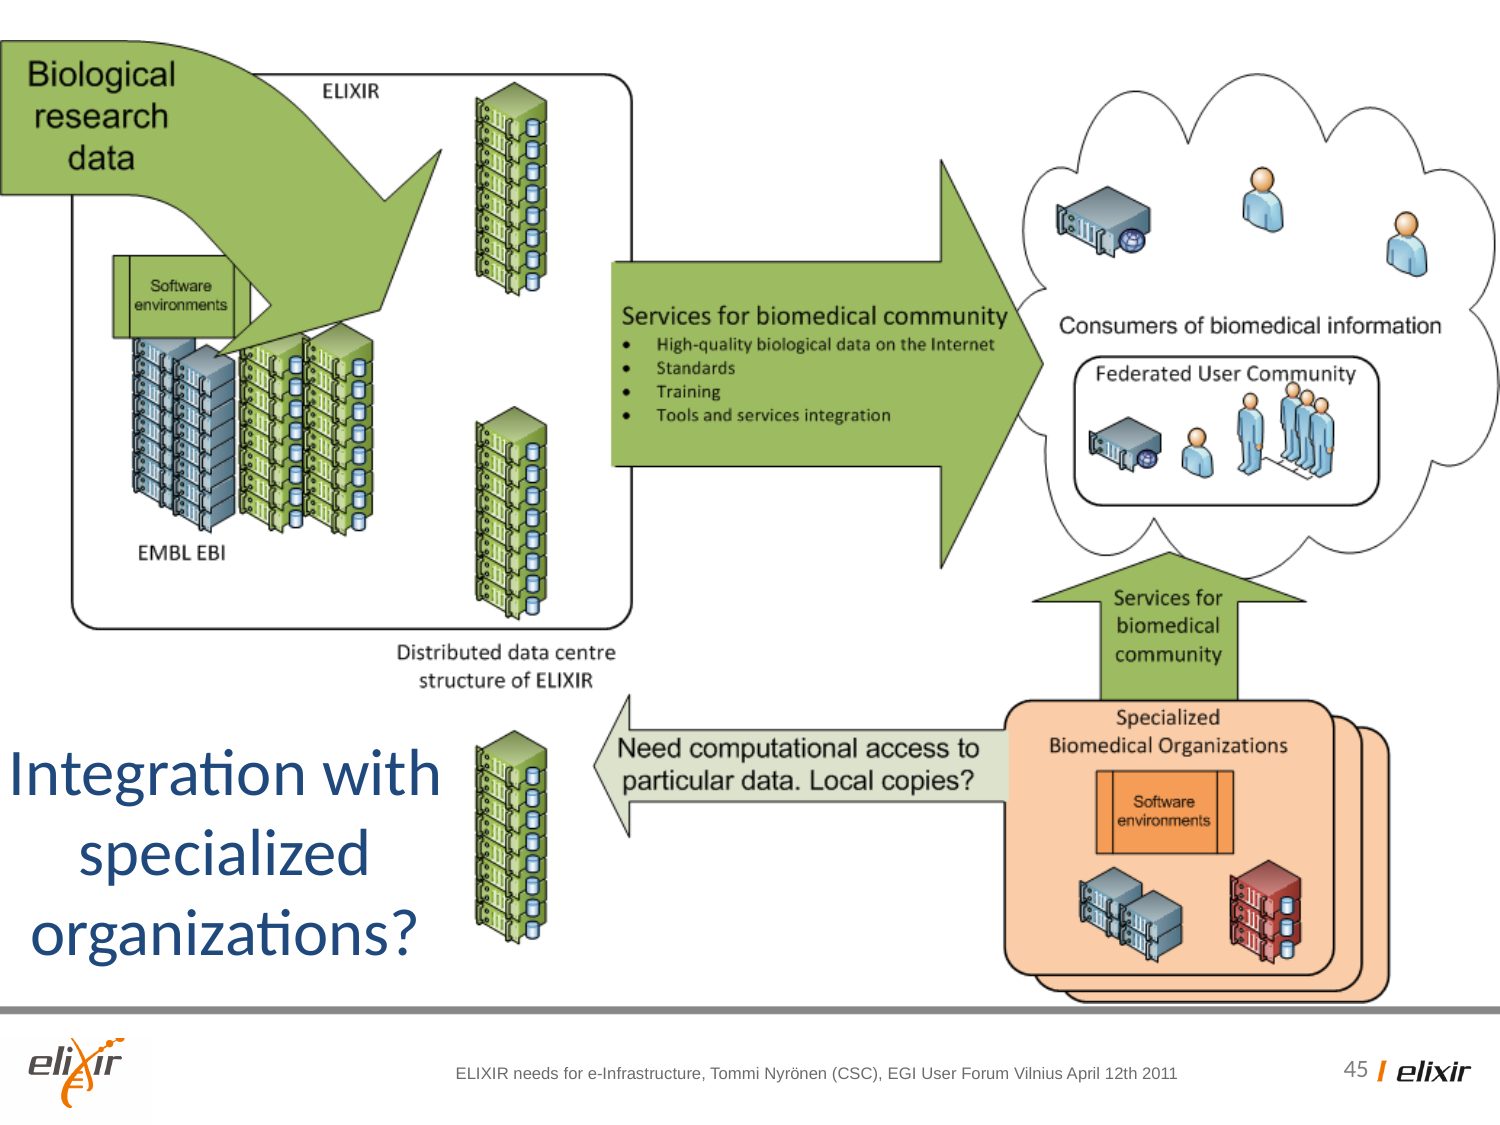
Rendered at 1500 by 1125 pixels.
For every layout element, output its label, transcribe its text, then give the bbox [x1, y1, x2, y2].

footer ELIXIR needs for e-Infrastructure, Tommi Nyrönen (CSC), EGI User Forum Vilnius April 12th 2011 [302, 1055, 1333, 1116]
picture [0, 40, 1500, 1125]
picture [1374, 1045, 1475, 1095]
